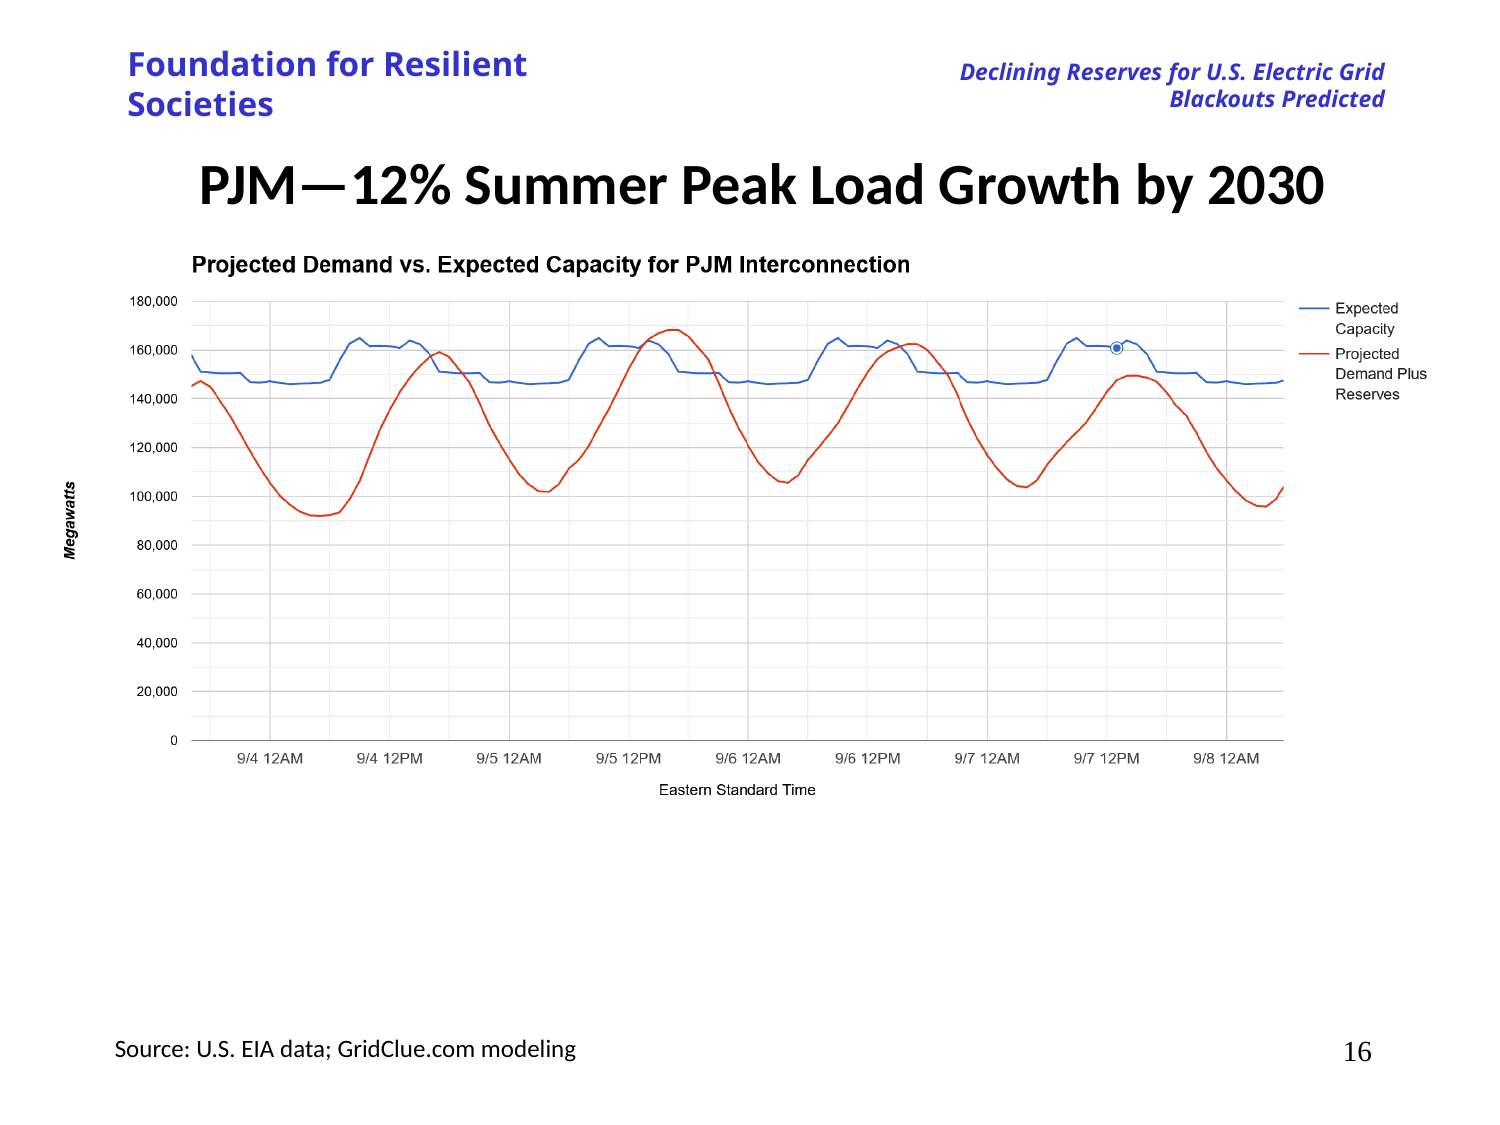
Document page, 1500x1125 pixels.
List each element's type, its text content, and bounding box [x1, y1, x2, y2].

picture [57, 249, 1437, 799]
text_box Source: U.S. EIA data; GridClue.com modeling [99, 1025, 1325, 1070]
title PJM—12% Summer Peak Load Growth by 2030 [125, 137, 1400, 225]
slide_number 15 [1074, 1025, 1388, 1100]
